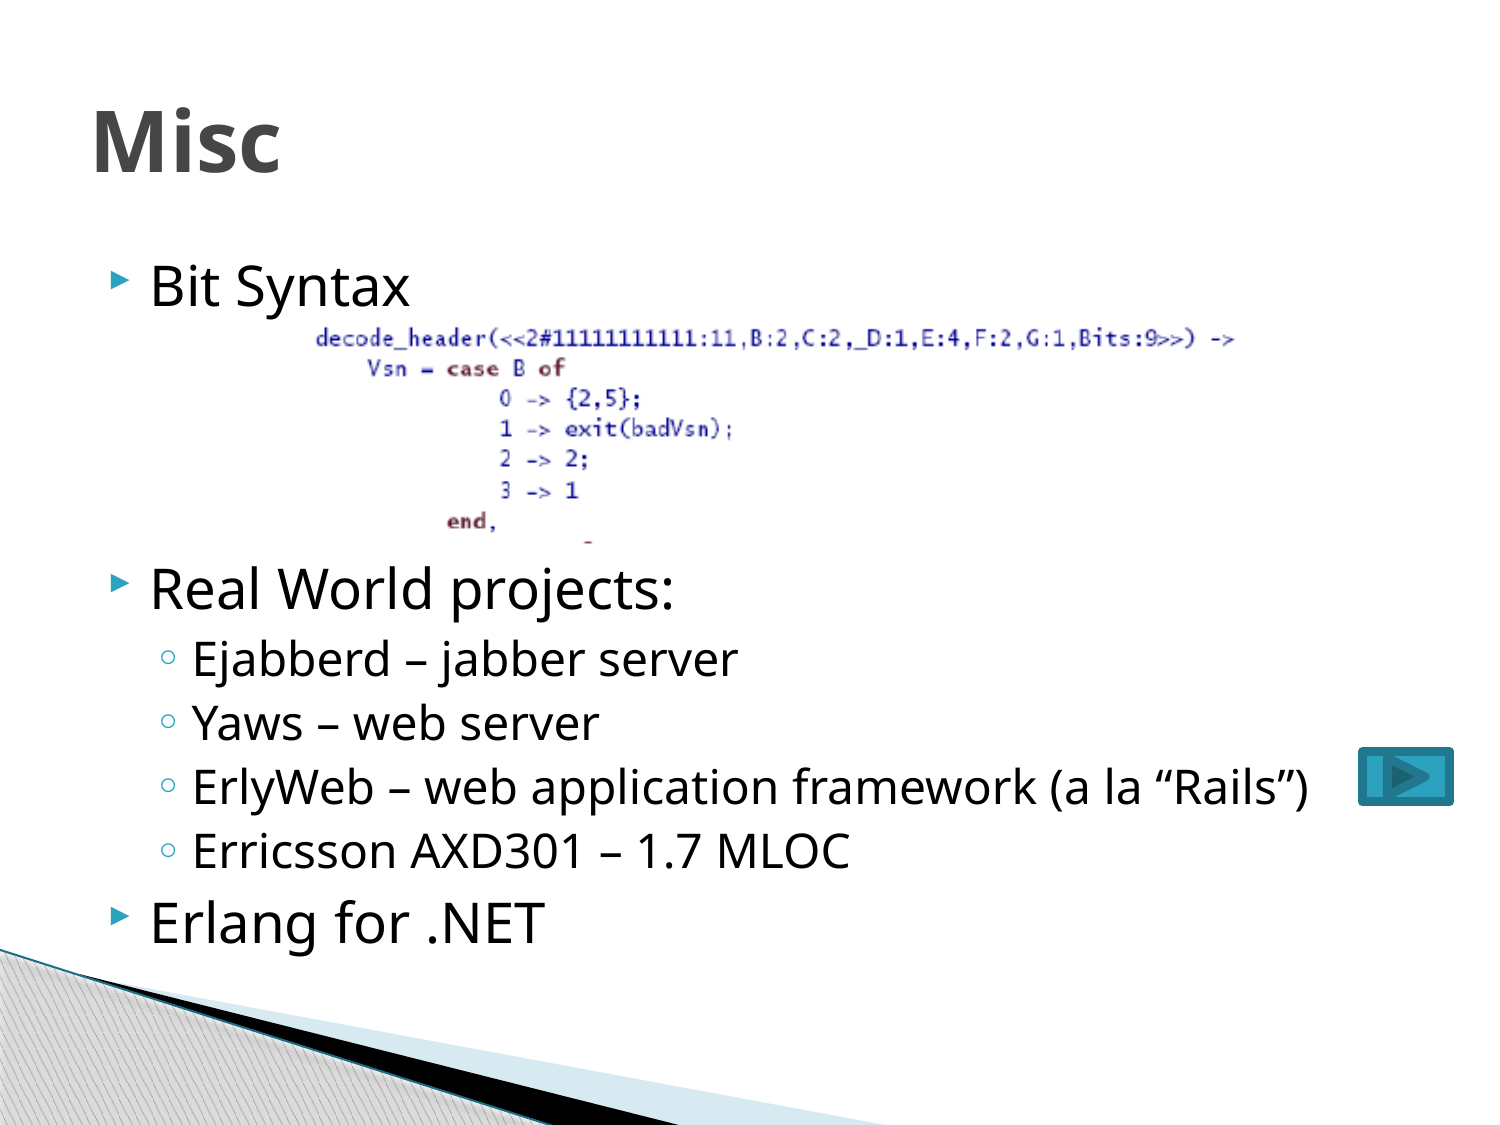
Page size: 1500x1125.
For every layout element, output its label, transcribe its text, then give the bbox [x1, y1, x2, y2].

list Bit Syntax Real World projects: Ejabberd – jabber server Yaws – web server ErlyWeb – web application framework (a la “Rails”) Erricsson AXD301 – 1.7 MLOC Erlang for .NET [75, 243, 1425, 986]
title Misc [75, 45, 1425, 233]
text_box [1358, 747, 1454, 806]
picture [312, 324, 1257, 557]
